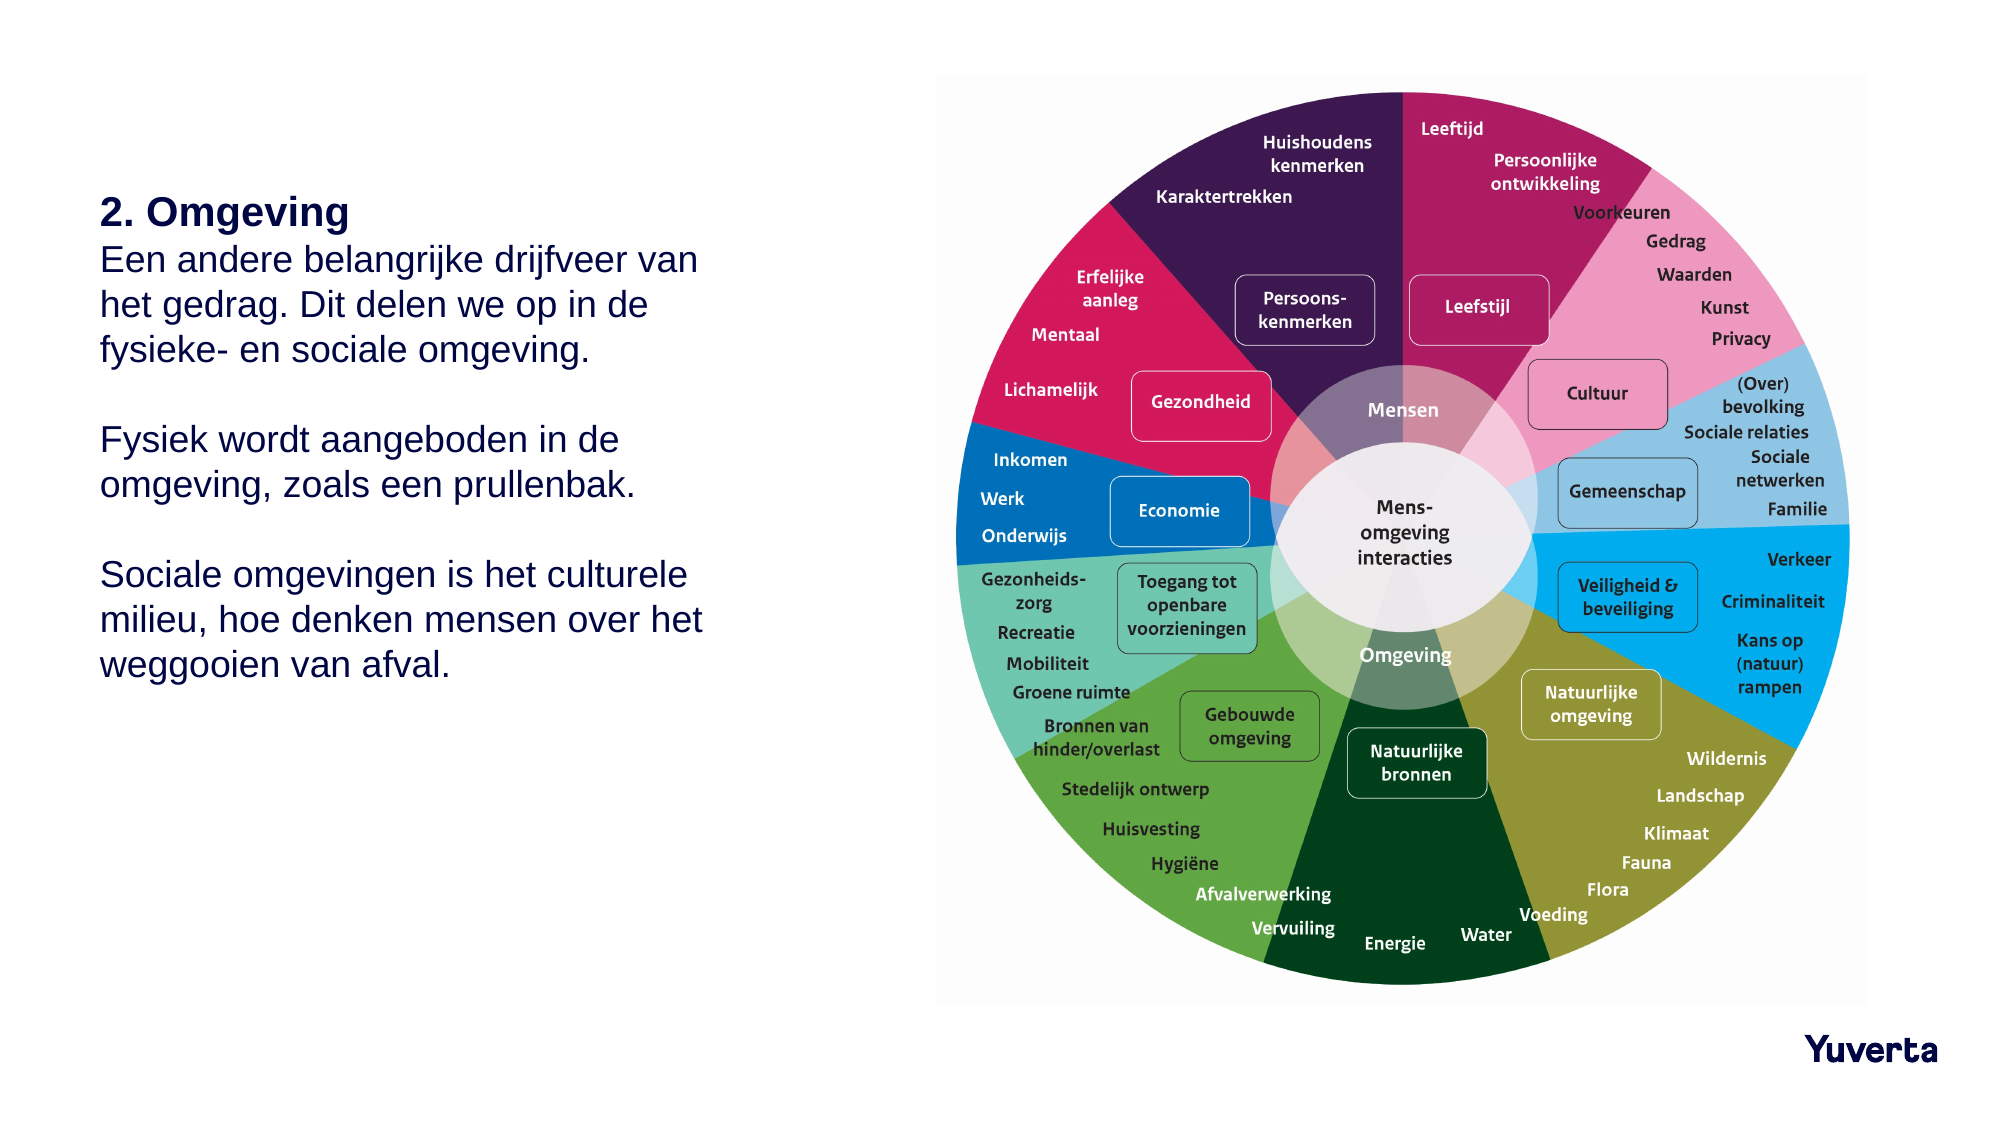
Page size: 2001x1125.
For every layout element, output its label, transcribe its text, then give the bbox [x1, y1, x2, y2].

title 2. Omgeving [99, 44, 758, 235]
list Een andere belangrijke drijfveer van het gedrag. Dit delen we op in de fysieke- en sociale omgeving. Fysiek wordt aangeboden in de omgeving, zoals een prullenbak. Sociale omgevingen is het culturele milieu, hoe denken mensen over het weggooien van afval. [99, 235, 758, 1005]
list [936, 74, 1868, 1005]
